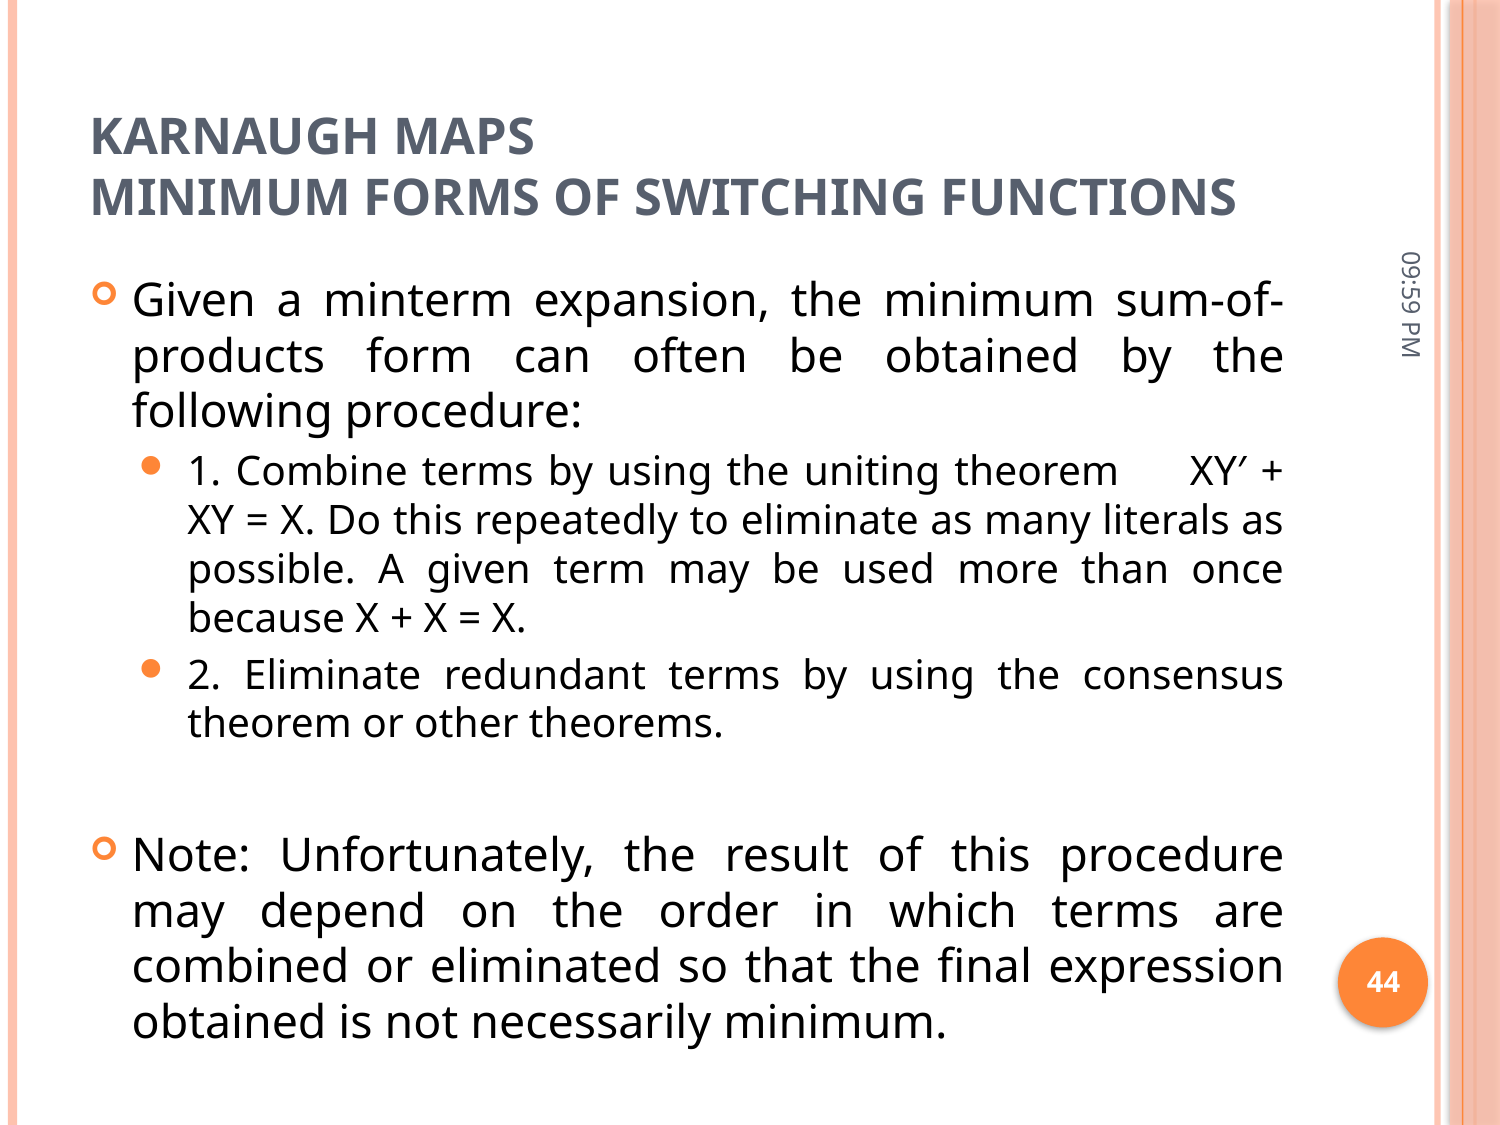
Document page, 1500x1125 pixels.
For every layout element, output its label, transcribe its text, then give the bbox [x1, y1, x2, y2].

title Karnaugh Maps Minimum Forms of Switching Functions [75, 45, 1300, 233]
list Given a minterm expansion, the minimum sum-of-products form can often be obtained by the following procedure: 1. Combine terms by using the uniting theorem XY′ + XY = X. Do this repeatedly to eliminate as many literals as possible. A given term may be used more than once because X + X = X. 2. Eliminate redundant terms by using the consensus theorem or other theorems. Note: Unfortunately, the result of this procedure may depend on the order in which terms are combined or eliminated so that the final expression obtained is not necessarily minimum. [75, 262, 1300, 1062]
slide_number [1378, 43, 1442, 374]
slide_number 44 [1333, 940, 1434, 1027]
